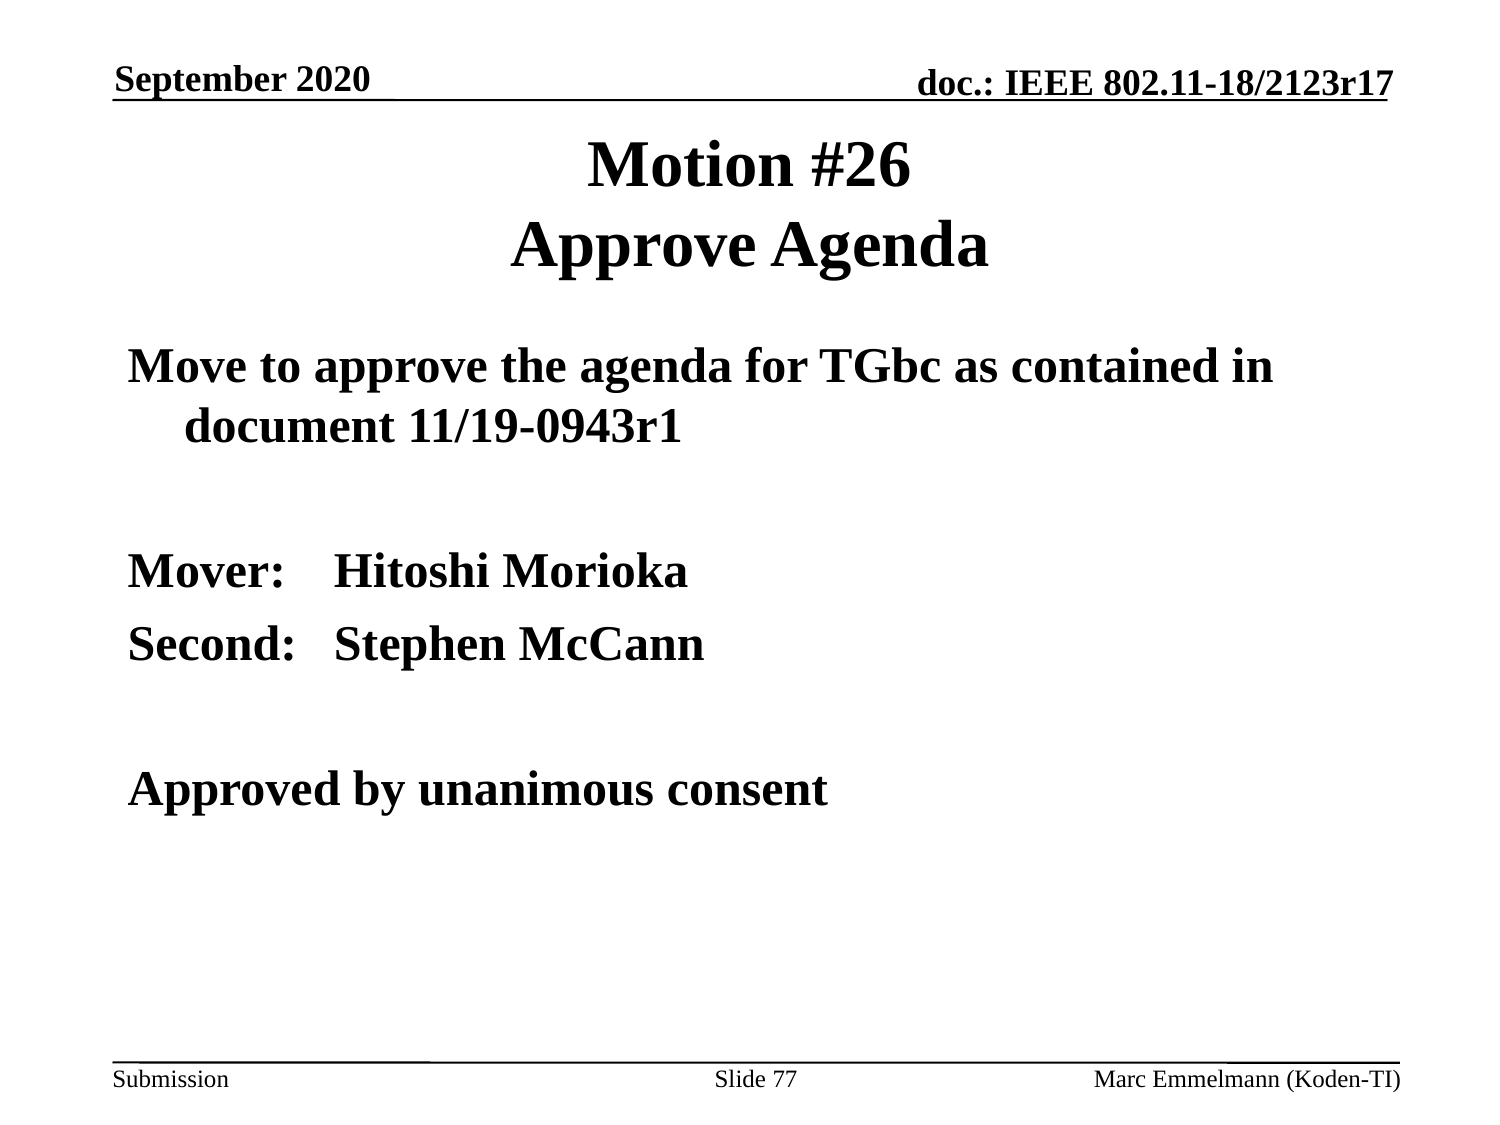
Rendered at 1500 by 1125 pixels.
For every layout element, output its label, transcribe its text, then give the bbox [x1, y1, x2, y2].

footer Marc Emmelmann (Koden-TI) [878, 1061, 1402, 1093]
title Motion #26 Approve Agenda [112, 112, 1388, 288]
list Move to approve the agenda for TGbc as contained in document 11/19-0943r1 Mover: Hitoshi Morioka Second: Stephen McCann Approved by unanimous consent [112, 324, 1388, 1000]
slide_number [114, 54, 423, 100]
slide_number Slide 77 [712, 1061, 800, 1123]
